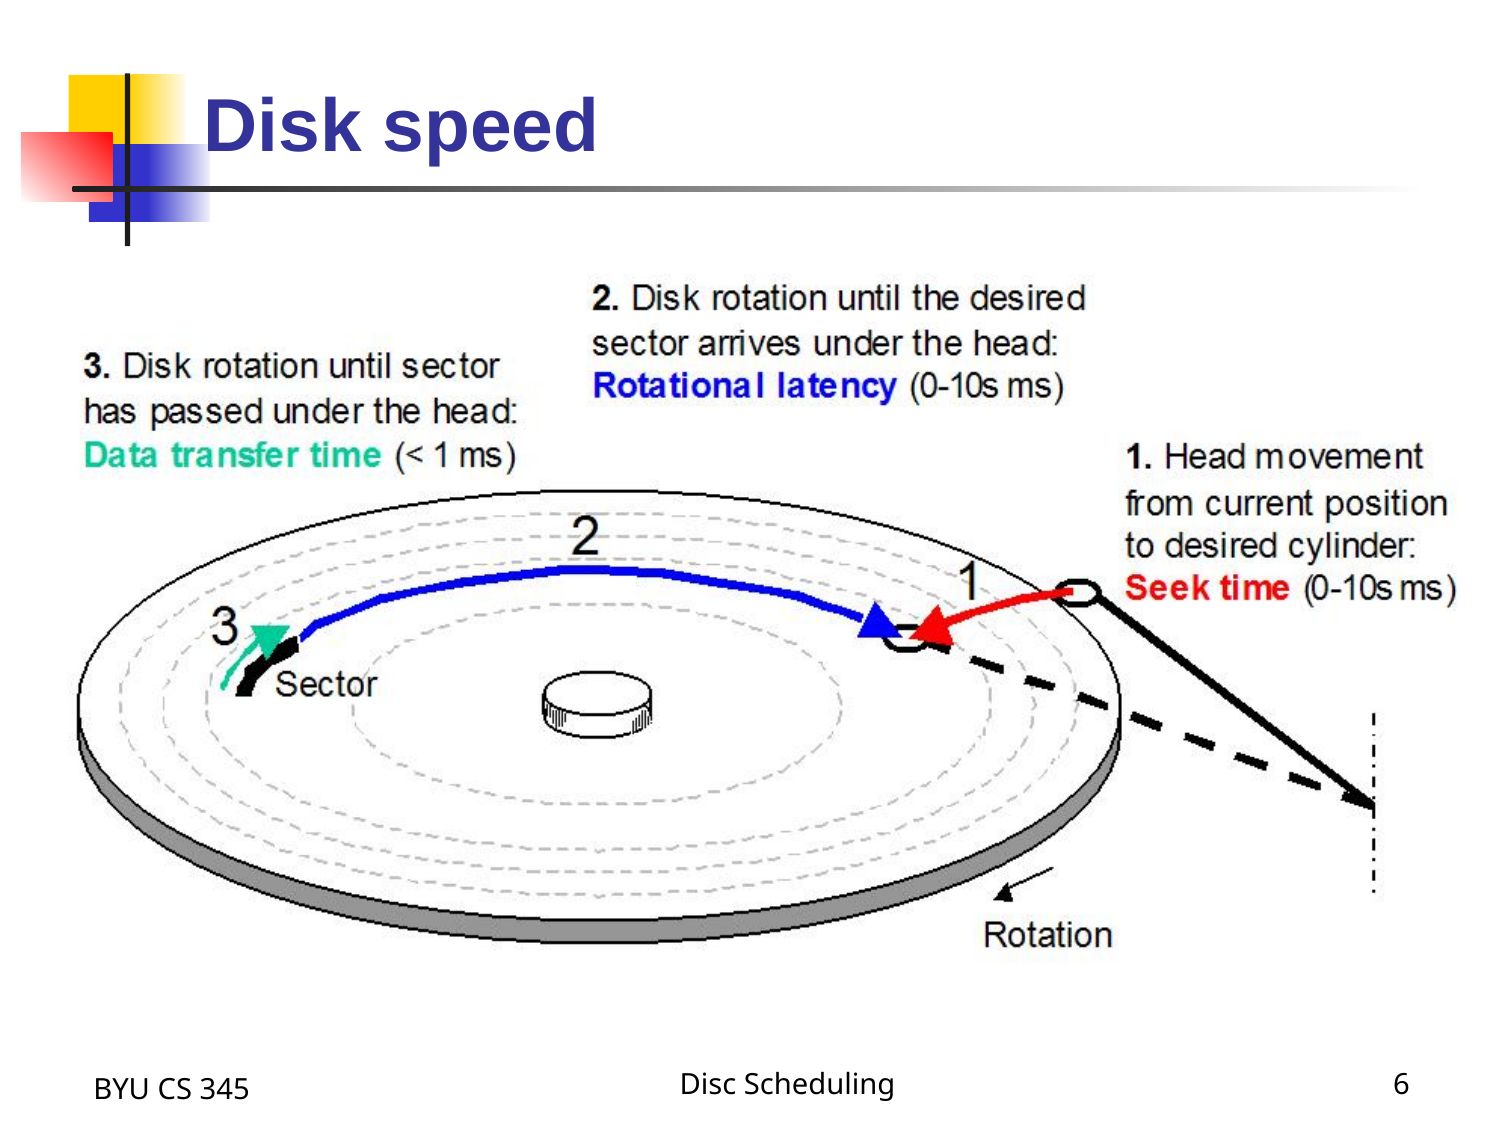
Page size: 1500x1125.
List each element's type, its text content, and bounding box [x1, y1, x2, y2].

slide_number 6 [1112, 1037, 1425, 1113]
picture [56, 262, 1463, 965]
footer Disc Scheduling [549, 1037, 1025, 1113]
title Disk speed [188, 31, 1468, 174]
slide_number BYU CS 345 [78, 1037, 391, 1113]
